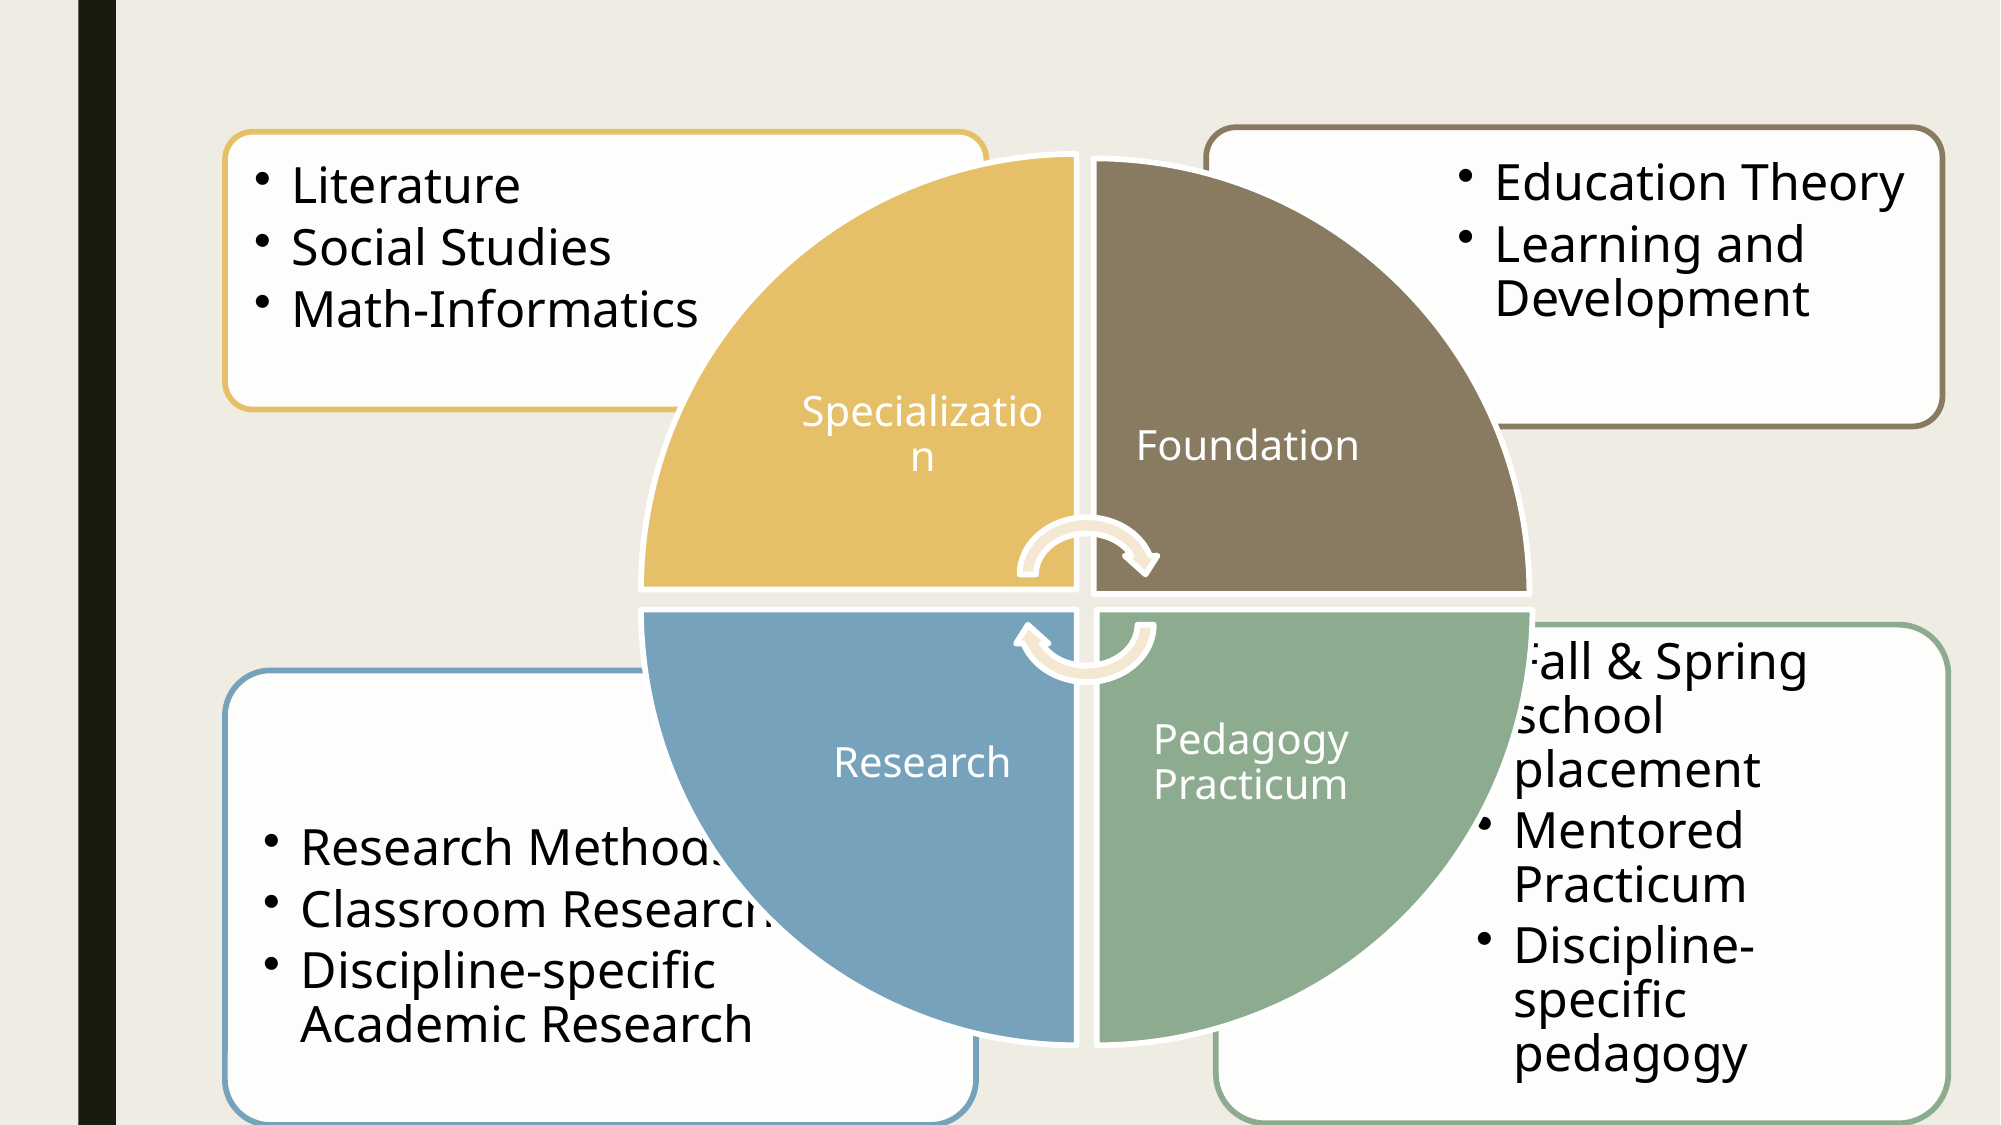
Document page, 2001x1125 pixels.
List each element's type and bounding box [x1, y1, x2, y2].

list [224, 74, 1949, 1125]
